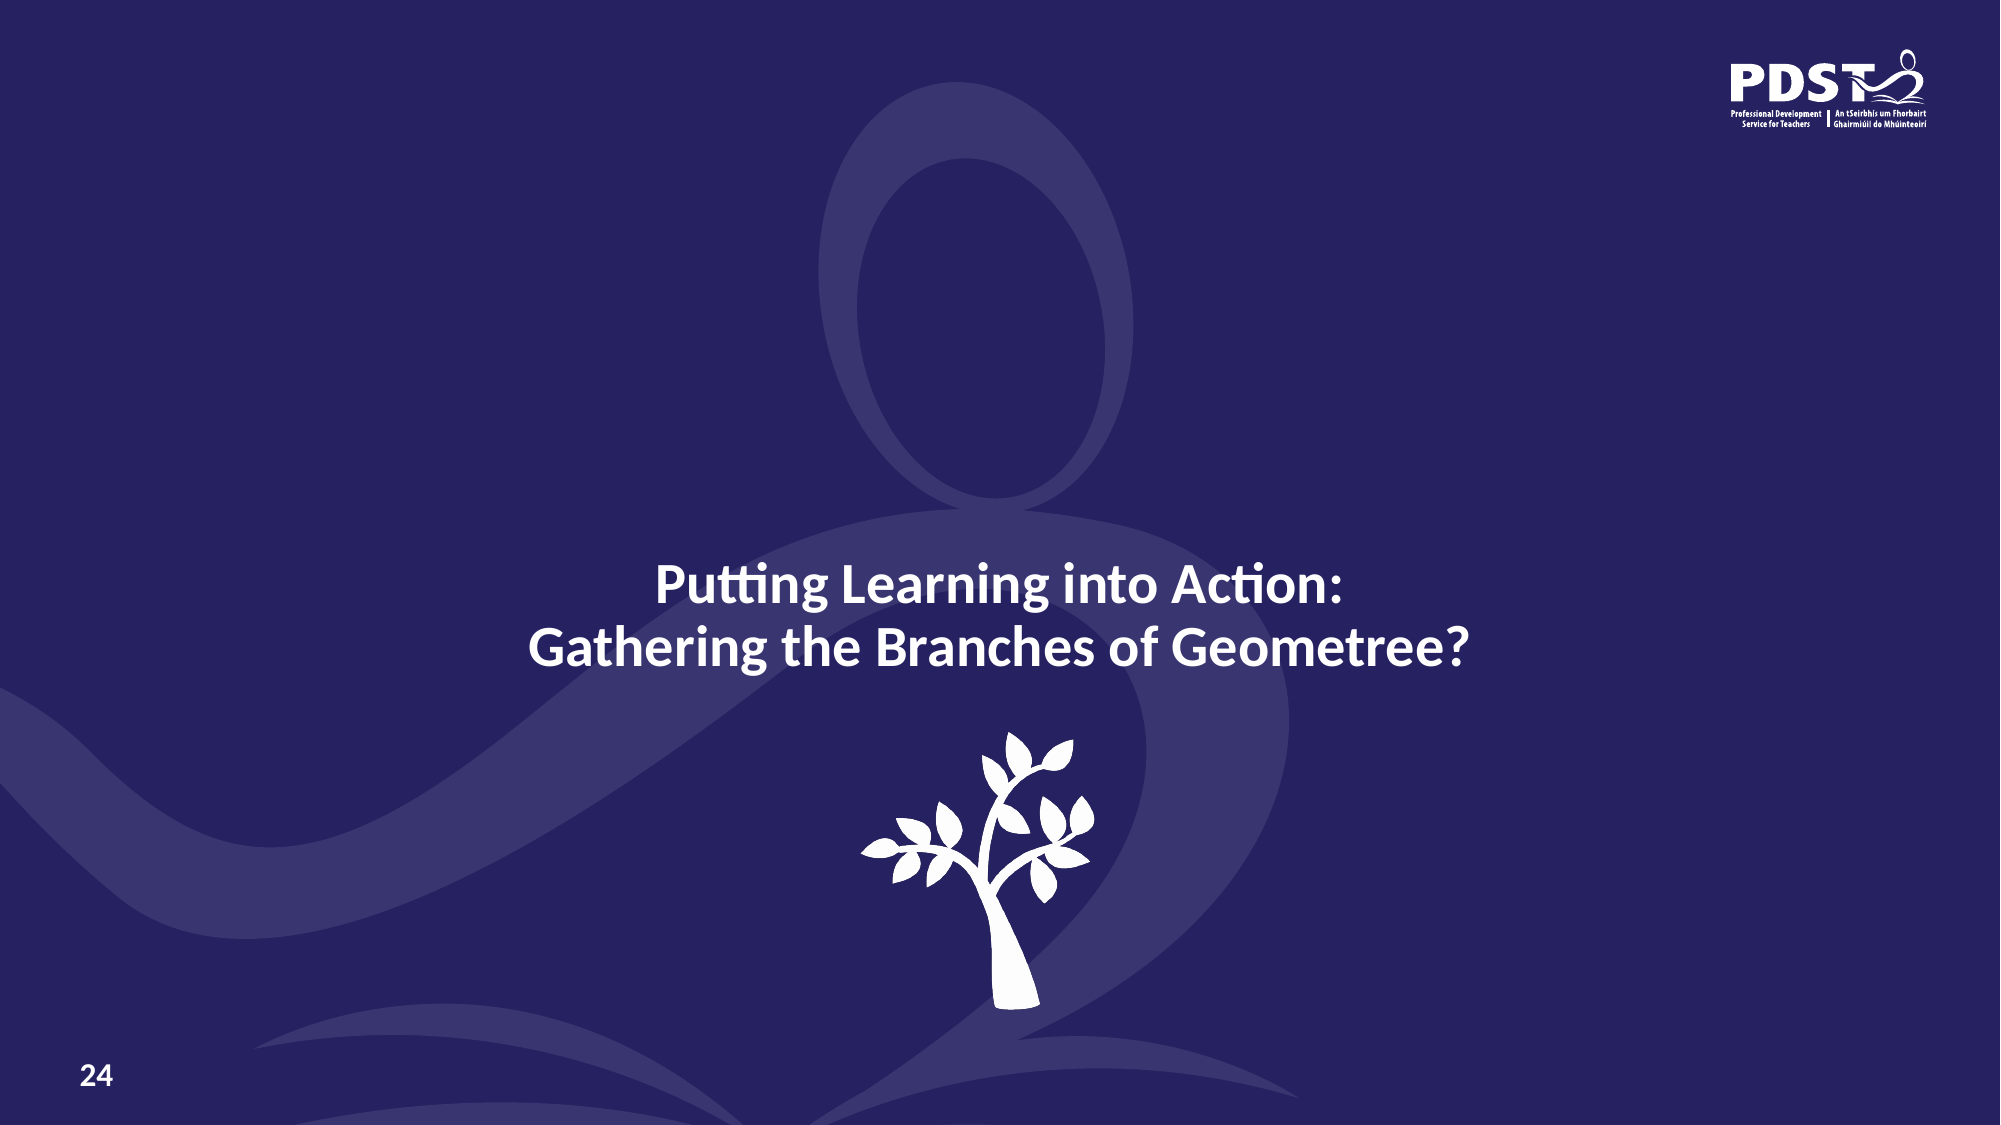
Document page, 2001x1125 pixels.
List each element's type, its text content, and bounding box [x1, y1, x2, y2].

picture [774, 660, 1198, 1084]
slide_number 24 [0, 1042, 128, 1103]
title Putting Learning into Action: Gathering the Branches of Geometree? [441, 472, 1559, 679]
